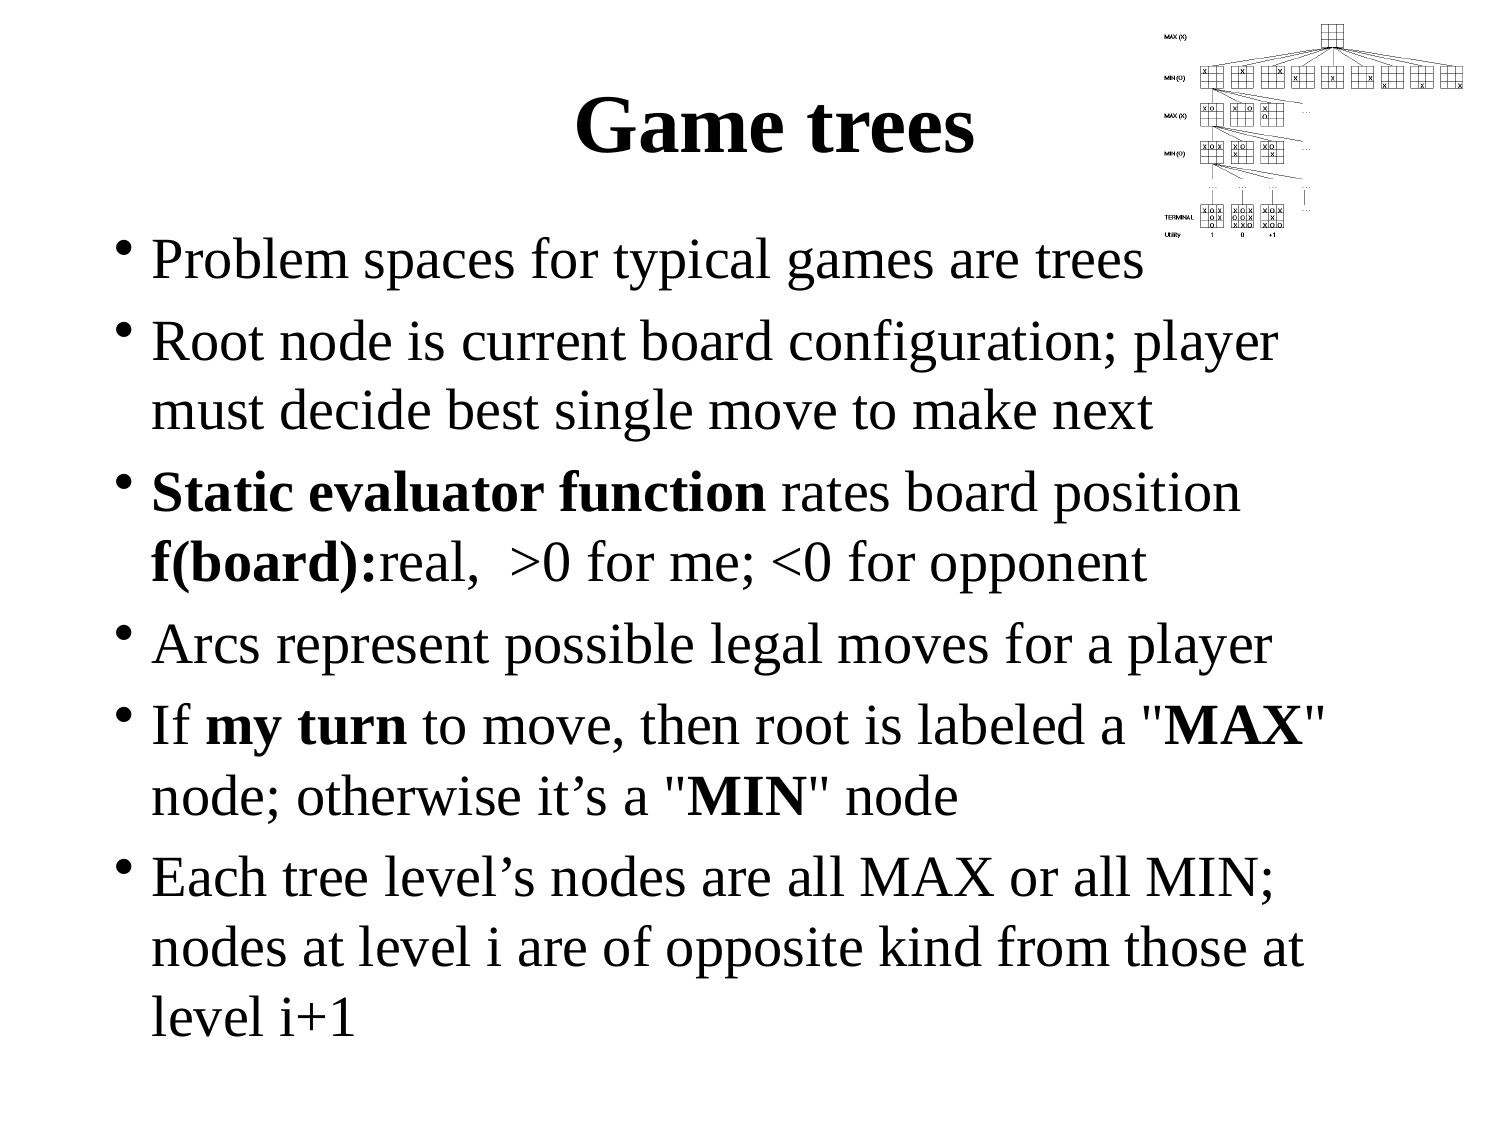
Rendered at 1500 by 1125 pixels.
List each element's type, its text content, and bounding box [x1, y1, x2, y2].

list Problem spaces for typical games are trees Root node is current board configuration; player must decide best single move to make next Static evaluator function rates board position f(board):real, >0 for me; <0 for opponent Arcs represent possible legal moves for a player If my turn to move, then root is labeled a "MAX" node; otherwise it’s a "MIN" node Each tree level’s nodes are all MAX or all MIN; nodes at level i are of opposite kind from those at level i+1 [99, 212, 1375, 1088]
picture [1164, 24, 1463, 238]
title Game trees [137, 24, 1163, 212]
